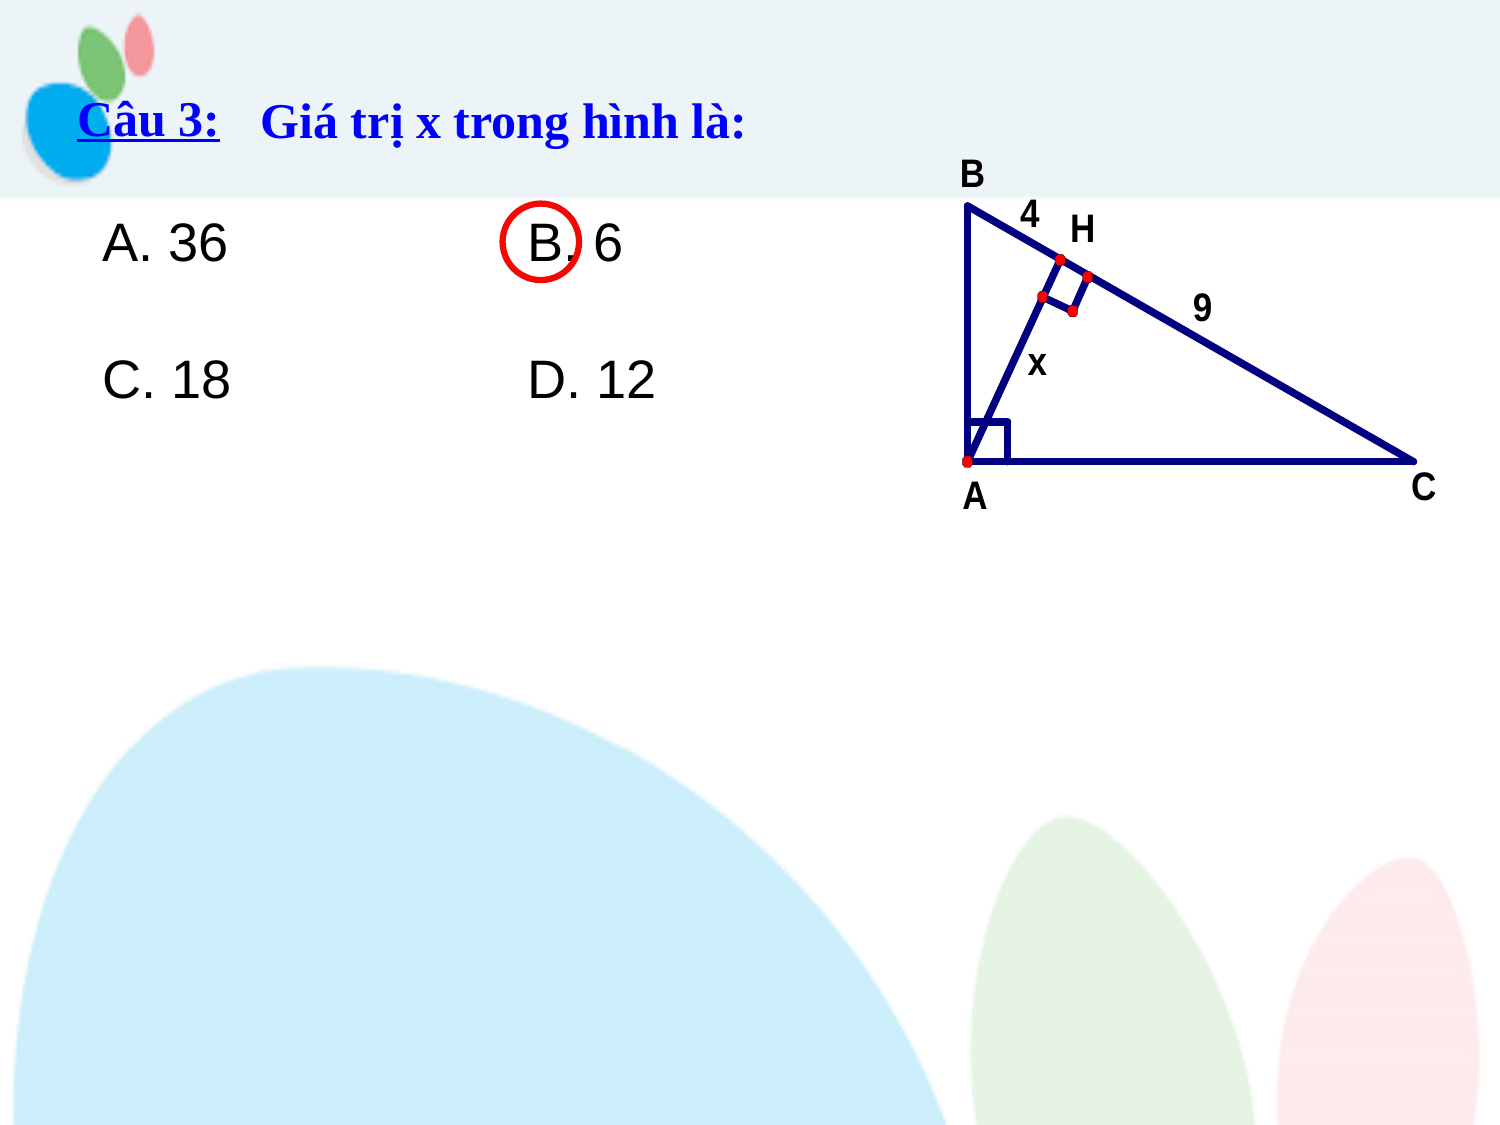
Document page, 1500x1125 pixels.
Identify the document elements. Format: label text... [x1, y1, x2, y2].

text_box C. 18 [87, 337, 275, 418]
text_box A. 36 [87, 199, 263, 280]
text_box Câu 3: [62, 78, 238, 154]
text_box Giá trị x trong hình là: [233, 81, 984, 156]
picture [0, 0, 1500, 1125]
text_box B. 6 [512, 199, 700, 280]
text_box [502, 203, 580, 281]
text_box D. 12 [512, 337, 700, 418]
